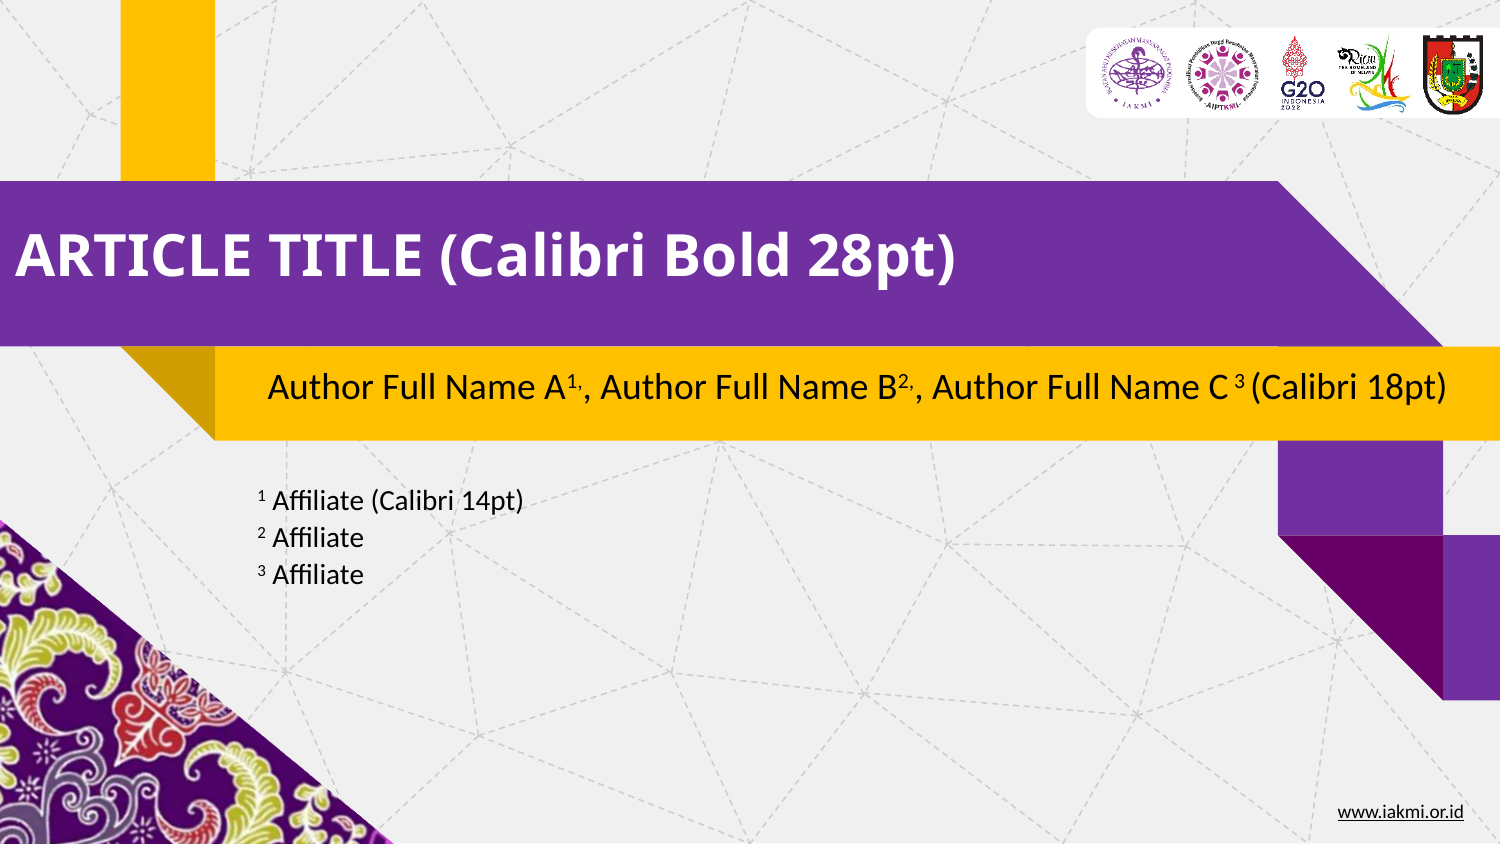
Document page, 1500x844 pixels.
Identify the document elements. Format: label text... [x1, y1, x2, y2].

picture [1097, 33, 1176, 113]
picture [1335, 31, 1413, 116]
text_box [0, 181, 1444, 347]
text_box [120, 346, 1500, 441]
text_box 1 Affiliate (Calibri 14pt) 2 Affiliate 3 Affiliate [242, 470, 1277, 598]
text_box [1085, 27, 1500, 118]
picture [1423, 35, 1483, 116]
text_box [1277, 441, 1500, 701]
picture [1186, 39, 1259, 110]
text_box [120, 0, 216, 181]
picture [1280, 35, 1325, 110]
picture [0, 521, 417, 844]
text_box www.iakmi.or.id [882, 785, 1484, 844]
